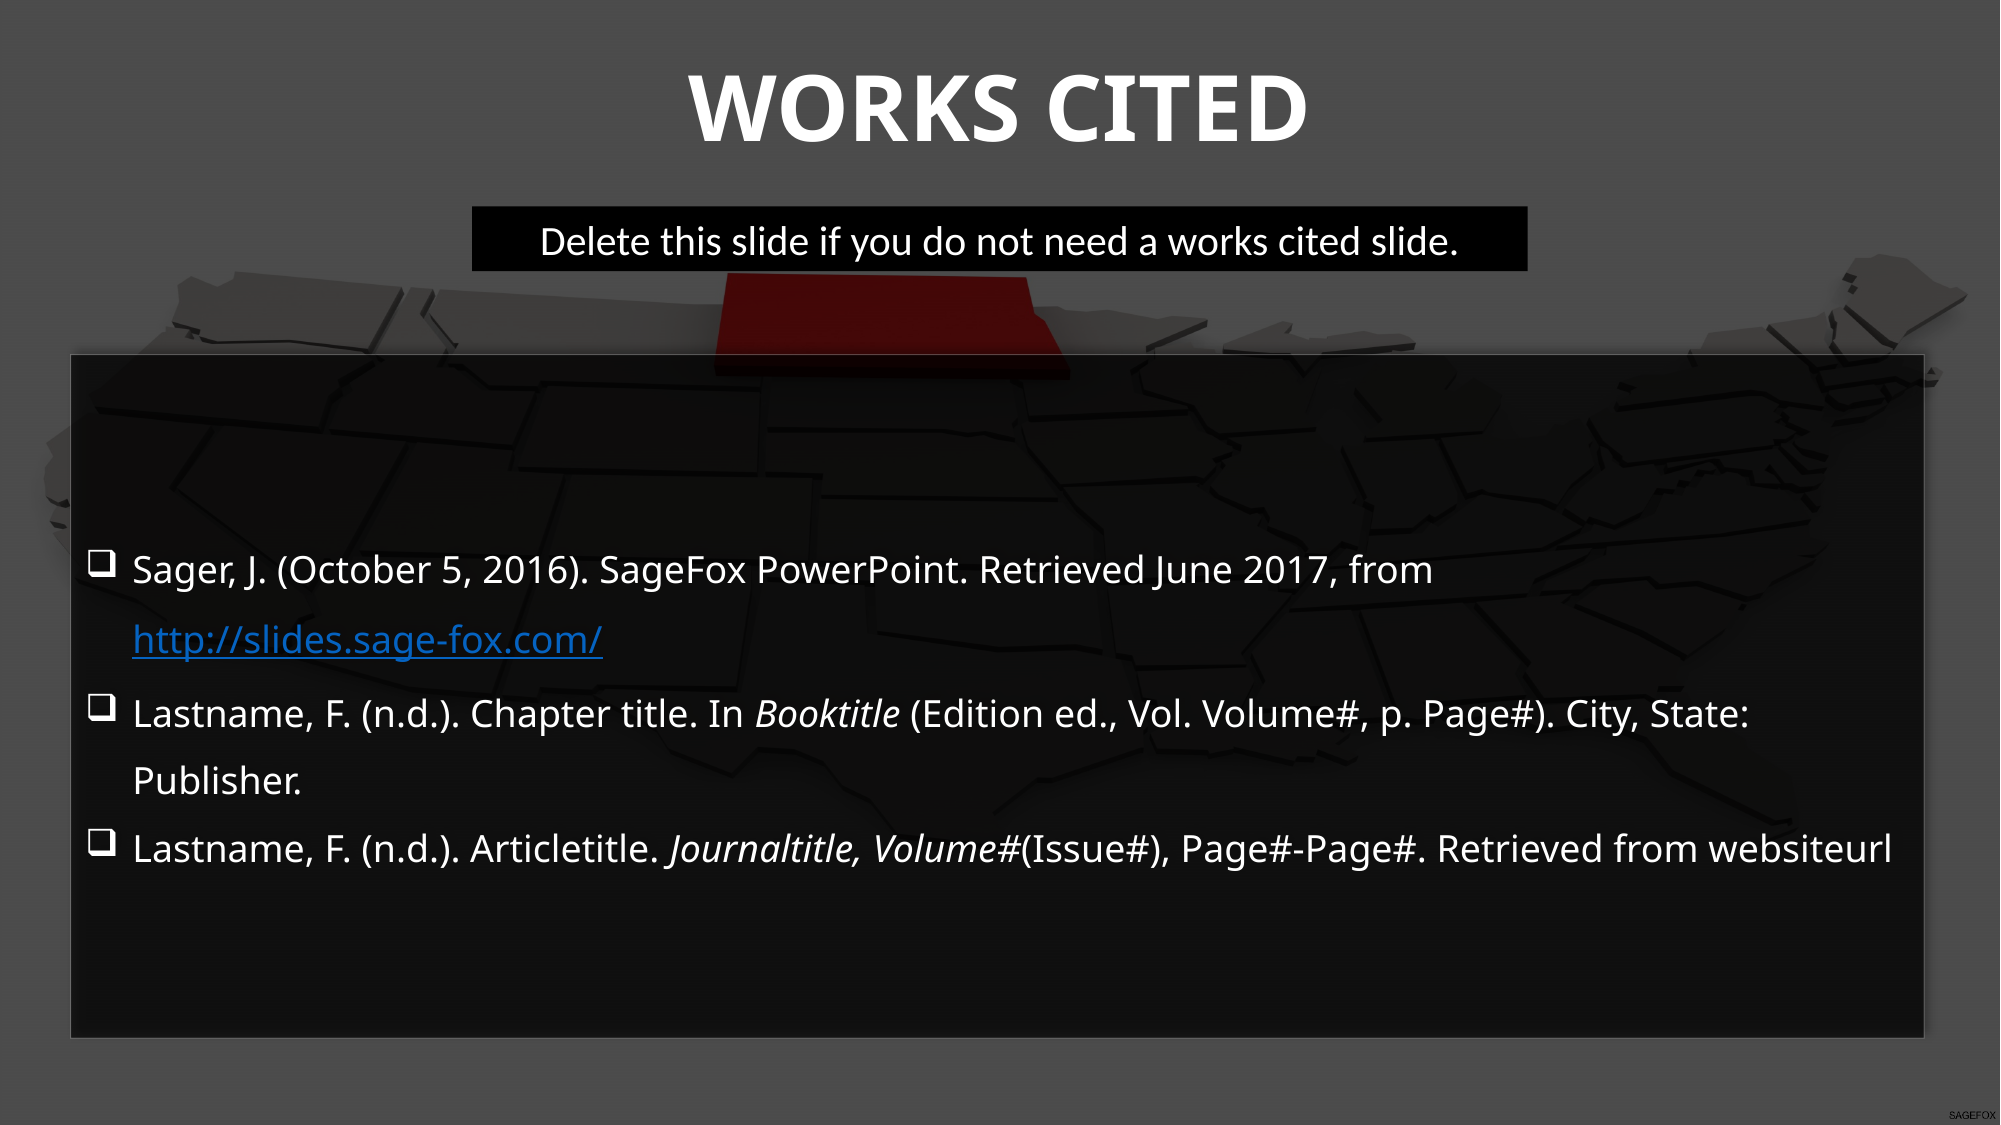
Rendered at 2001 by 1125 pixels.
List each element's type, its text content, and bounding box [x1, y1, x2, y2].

text_box Sager, J. (October 5, 2016). SageFox PowerPoint. Retrieved June 2017, from http://slides.sage-fox.com/ Lastname, F. (n.d.). Chapter title. In Booktitle (Edition ed., Vol. Volume#, p. Page#). City, State: Publisher. Lastname, F. (n.d.). Articletitle. Journaltitle, Volume#(Issue#), Page#-Page#. Retrieved from websiteurl [70, 354, 1925, 1039]
text_box WORKS CITED [548, 42, 1452, 167]
picture [0, 0, 2001, 1125]
text_box Delete this slide if you do not need a works cited slide. [472, 206, 1528, 272]
